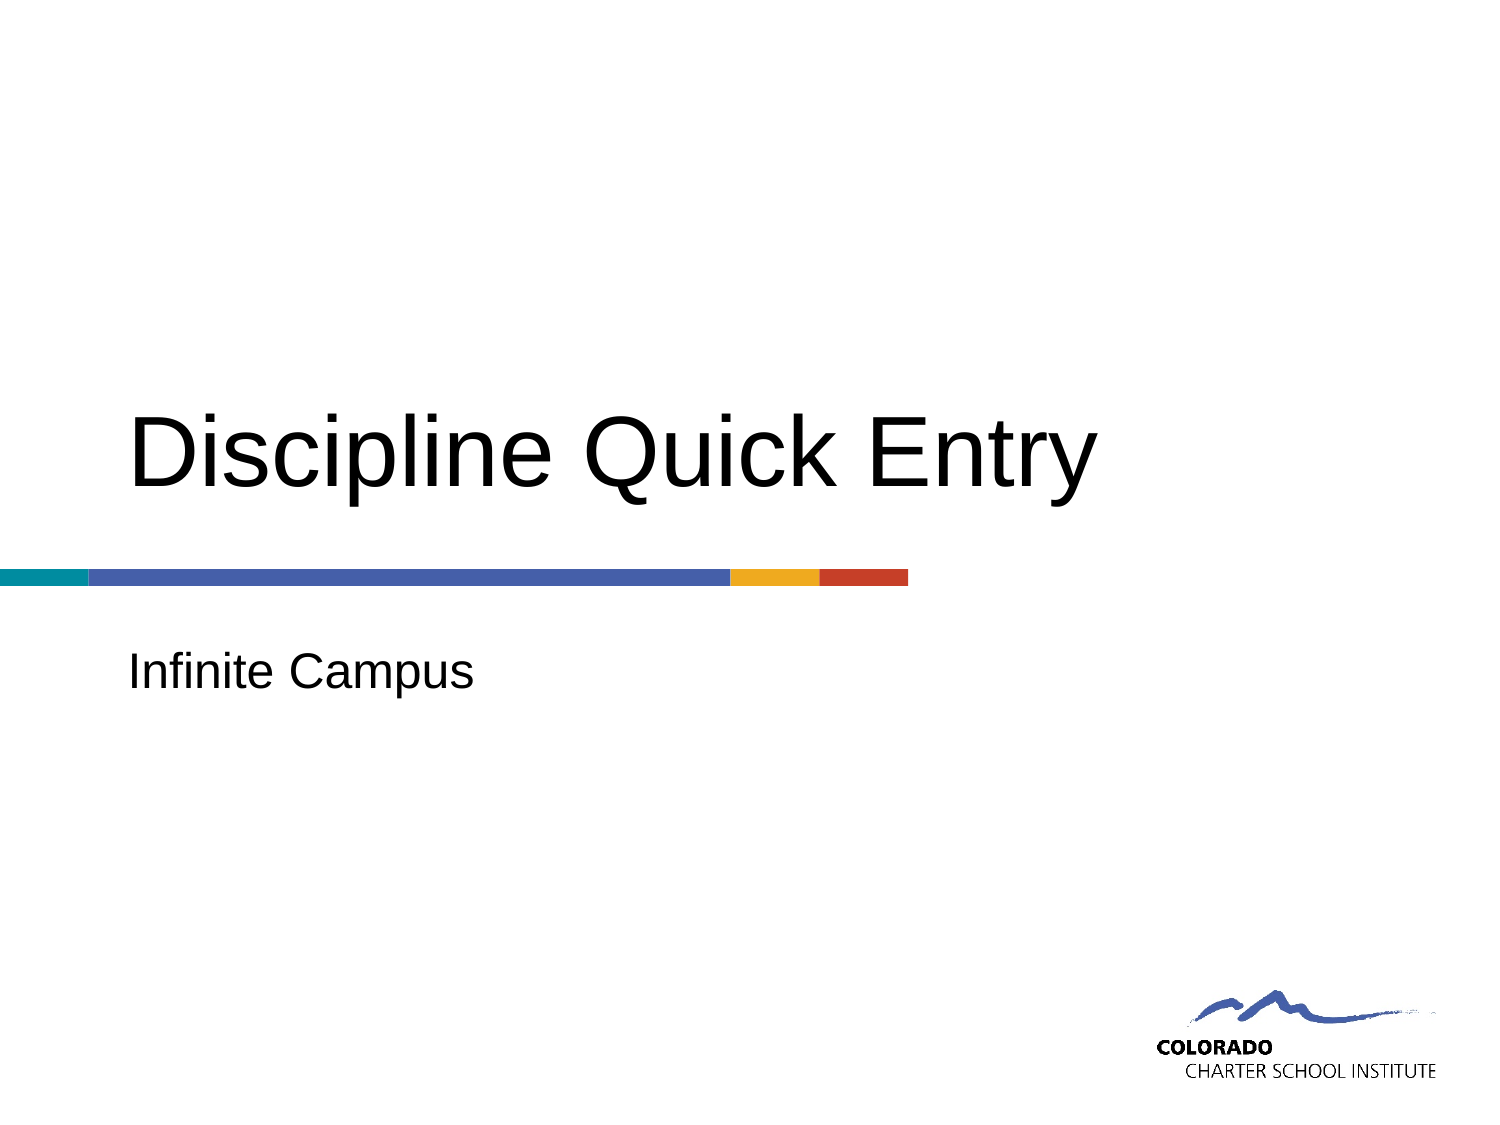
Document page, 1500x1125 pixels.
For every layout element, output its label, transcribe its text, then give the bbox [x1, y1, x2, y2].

title Discipline Quick Entry [112, 123, 1388, 516]
subtitle Infinite Campus [112, 637, 1238, 909]
picture [1157, 990, 1436, 1078]
